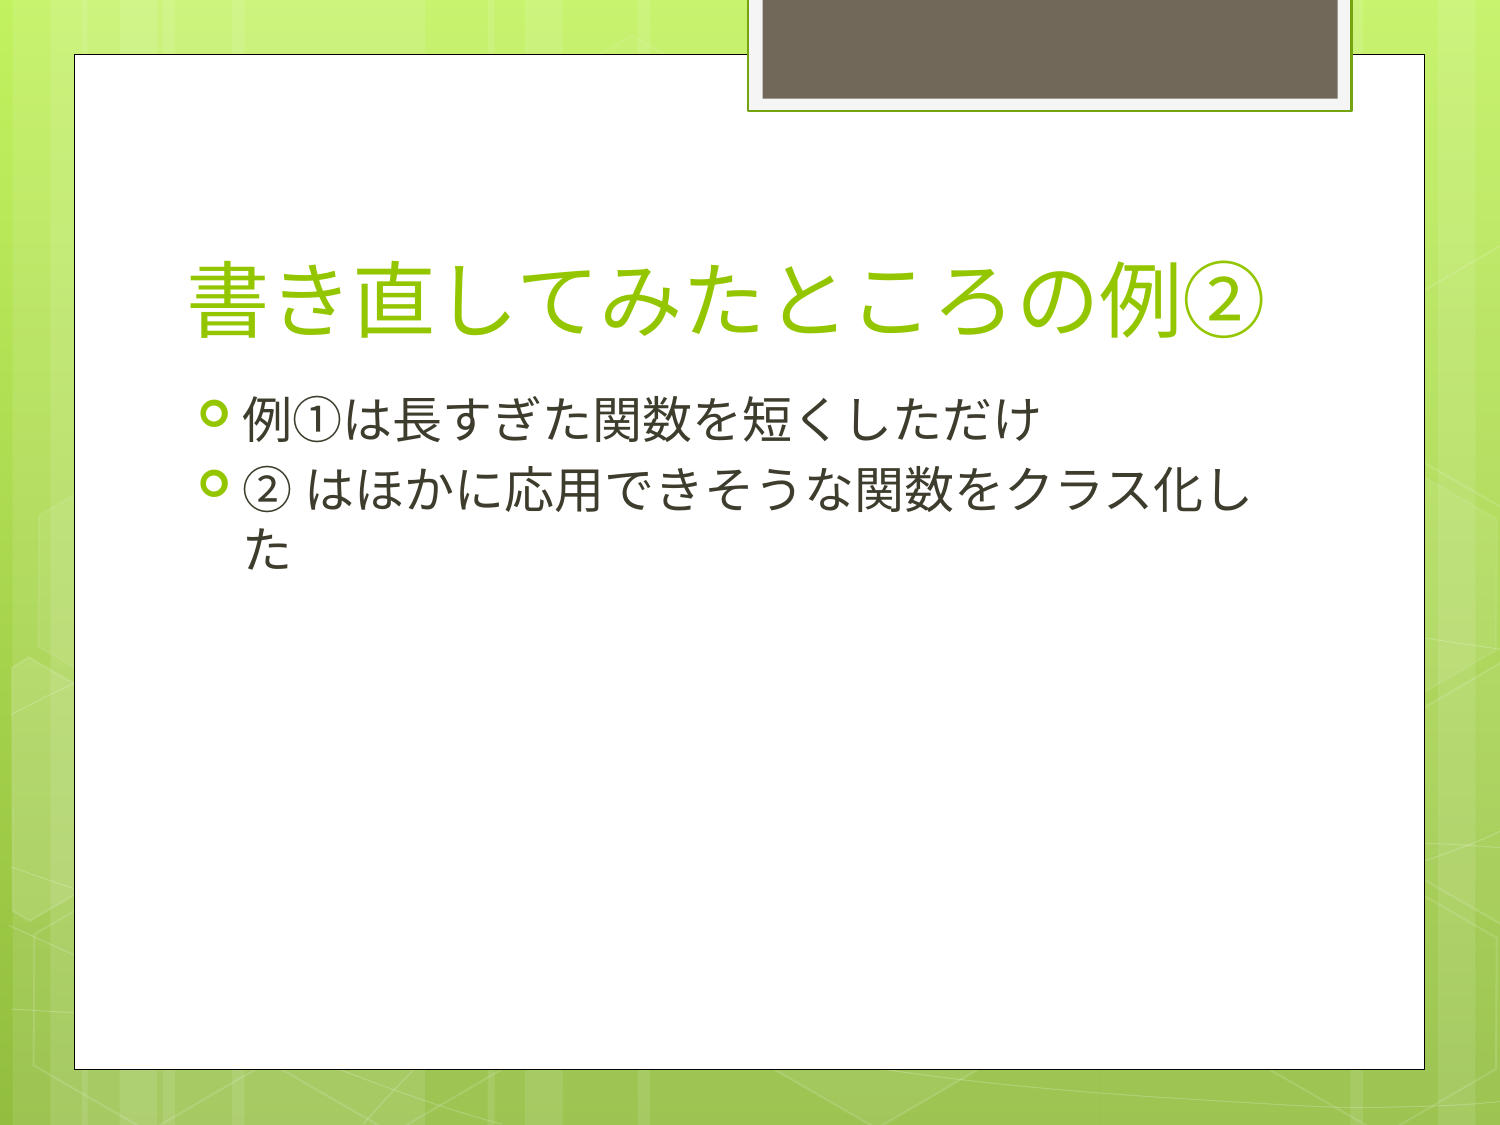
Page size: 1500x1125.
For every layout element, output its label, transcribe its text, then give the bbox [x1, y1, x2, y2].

list 例①は長すぎた関数を短くしただけ ②はほかに応用できそうな関数をクラス化した [171, 381, 1283, 957]
title 書き直してみたところの例② [171, 168, 1324, 357]
